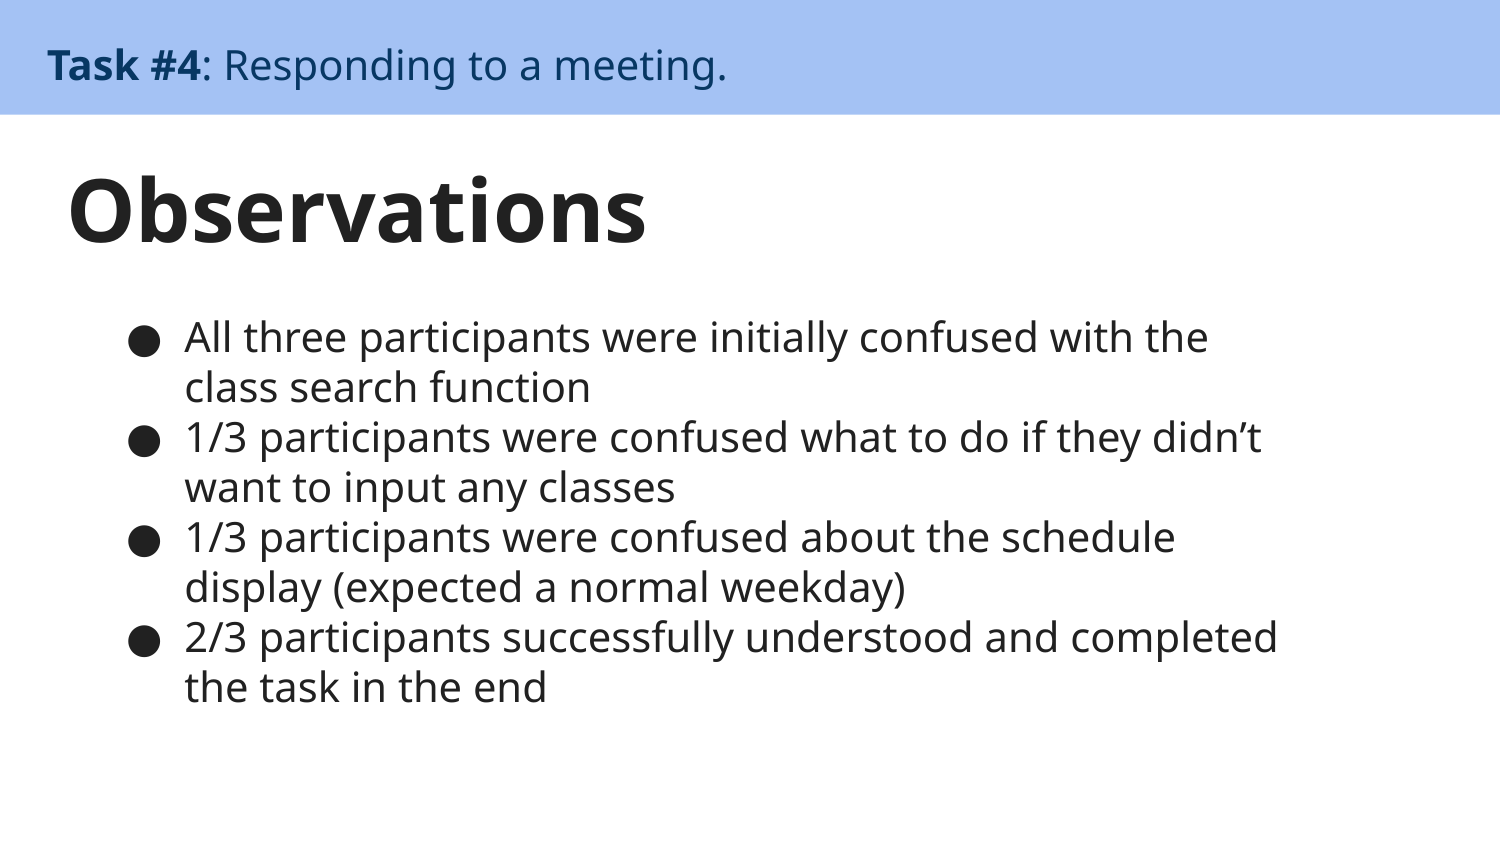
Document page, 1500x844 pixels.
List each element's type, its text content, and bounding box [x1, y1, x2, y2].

title Observations [51, 139, 1449, 272]
subtitle Task #4: Responding to a meeting. [31, 16, 1430, 95]
text_box All three participants were initially confused with the class search function 1/3 participants were confused what to do if they didn’t want to input any classes 1/3 participants were confused about the schedule display (expected a normal weekday) 2/3 participants successfully understood and completed the task in the end [94, 295, 1307, 727]
text_box [0, 0, 1500, 115]
